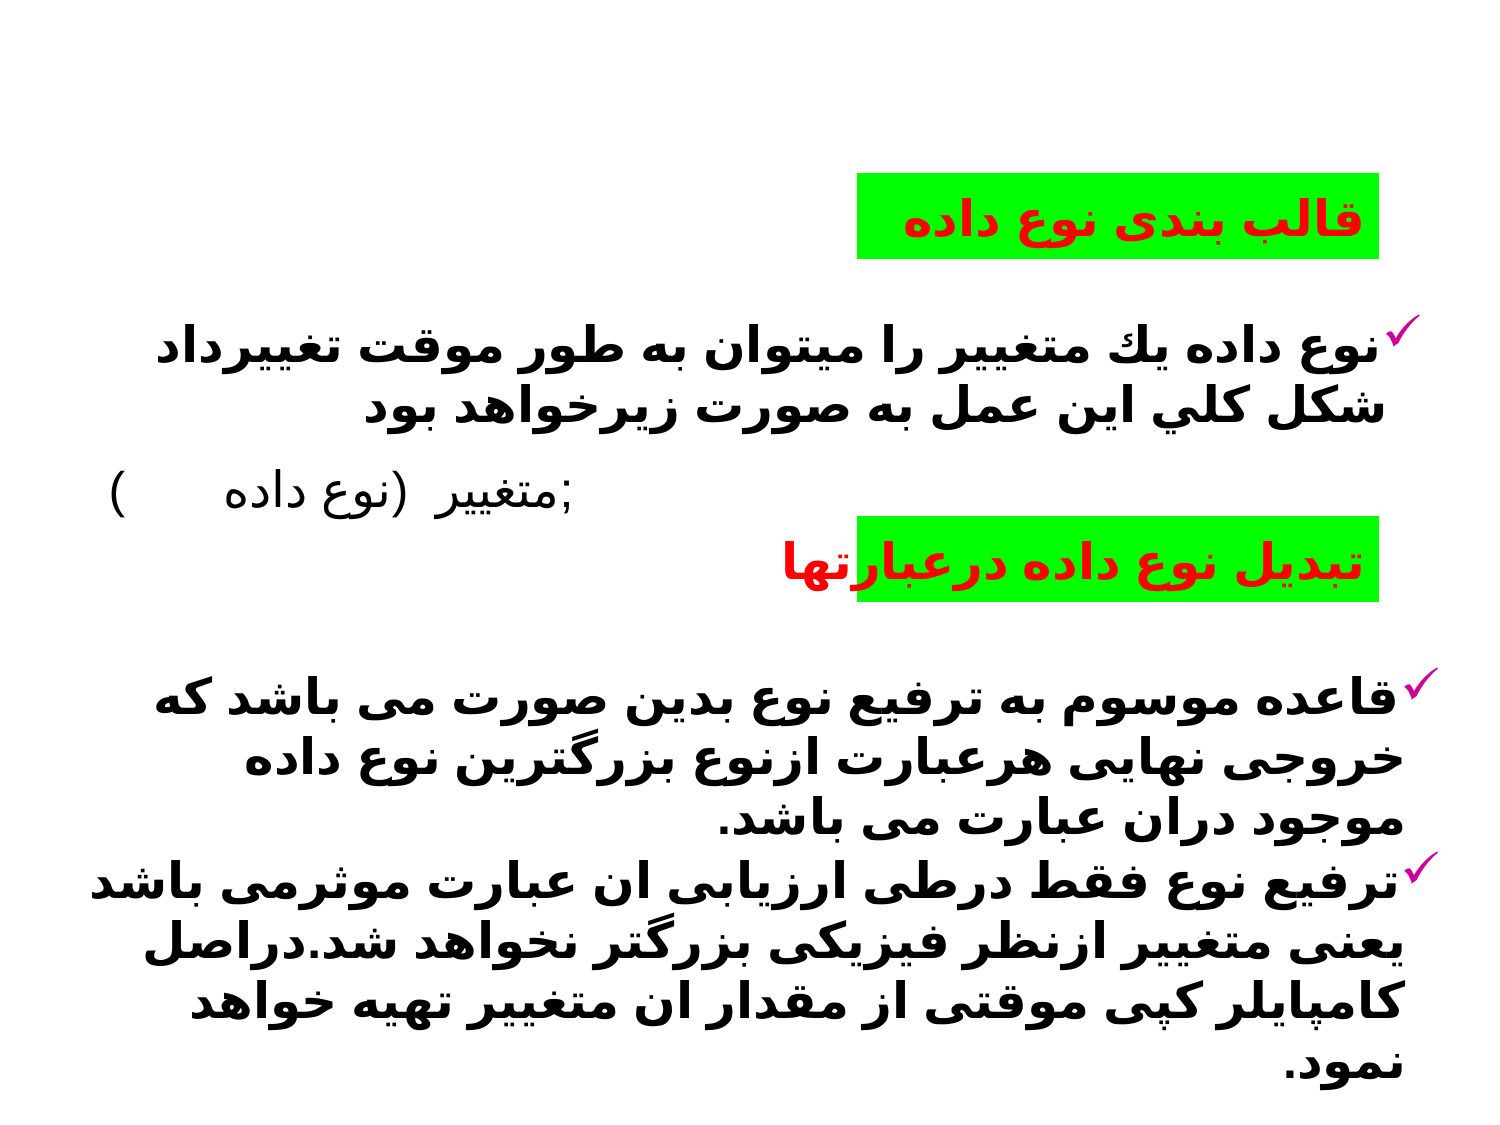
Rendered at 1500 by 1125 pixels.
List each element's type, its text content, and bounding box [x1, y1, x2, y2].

text_box قالب بندی نوع داده [856, 172, 1380, 261]
text_box تبدیل نوع داده درعبارتها [856, 525, 1380, 603]
text_box قاعده موسوم به ترفیع نوع بدین صورت می باشد که خروجی نهایی هرعبارت ازنوع بزرگترین نوع داده موجود دران عبارت می باشد. [64, 656, 1457, 841]
text_box نوع داده يك متغيير را ميتوان به طور موقت تغييرداد شكل كلي اين عمل به صورت زيرخواهد بود ( متغيير (نوع داده; [93, 304, 1439, 525]
text_box ترفیع نوع فقط درطی ارزیابی ان عبارت موثرمی باشد یعنی متغییر ازنظر فیزیکی بزرگتر نخواهد شد.دراصل کامپایلر کپی موقتی از مقدار ان متغییر تهیه خواهد نمود. [64, 841, 1457, 1096]
